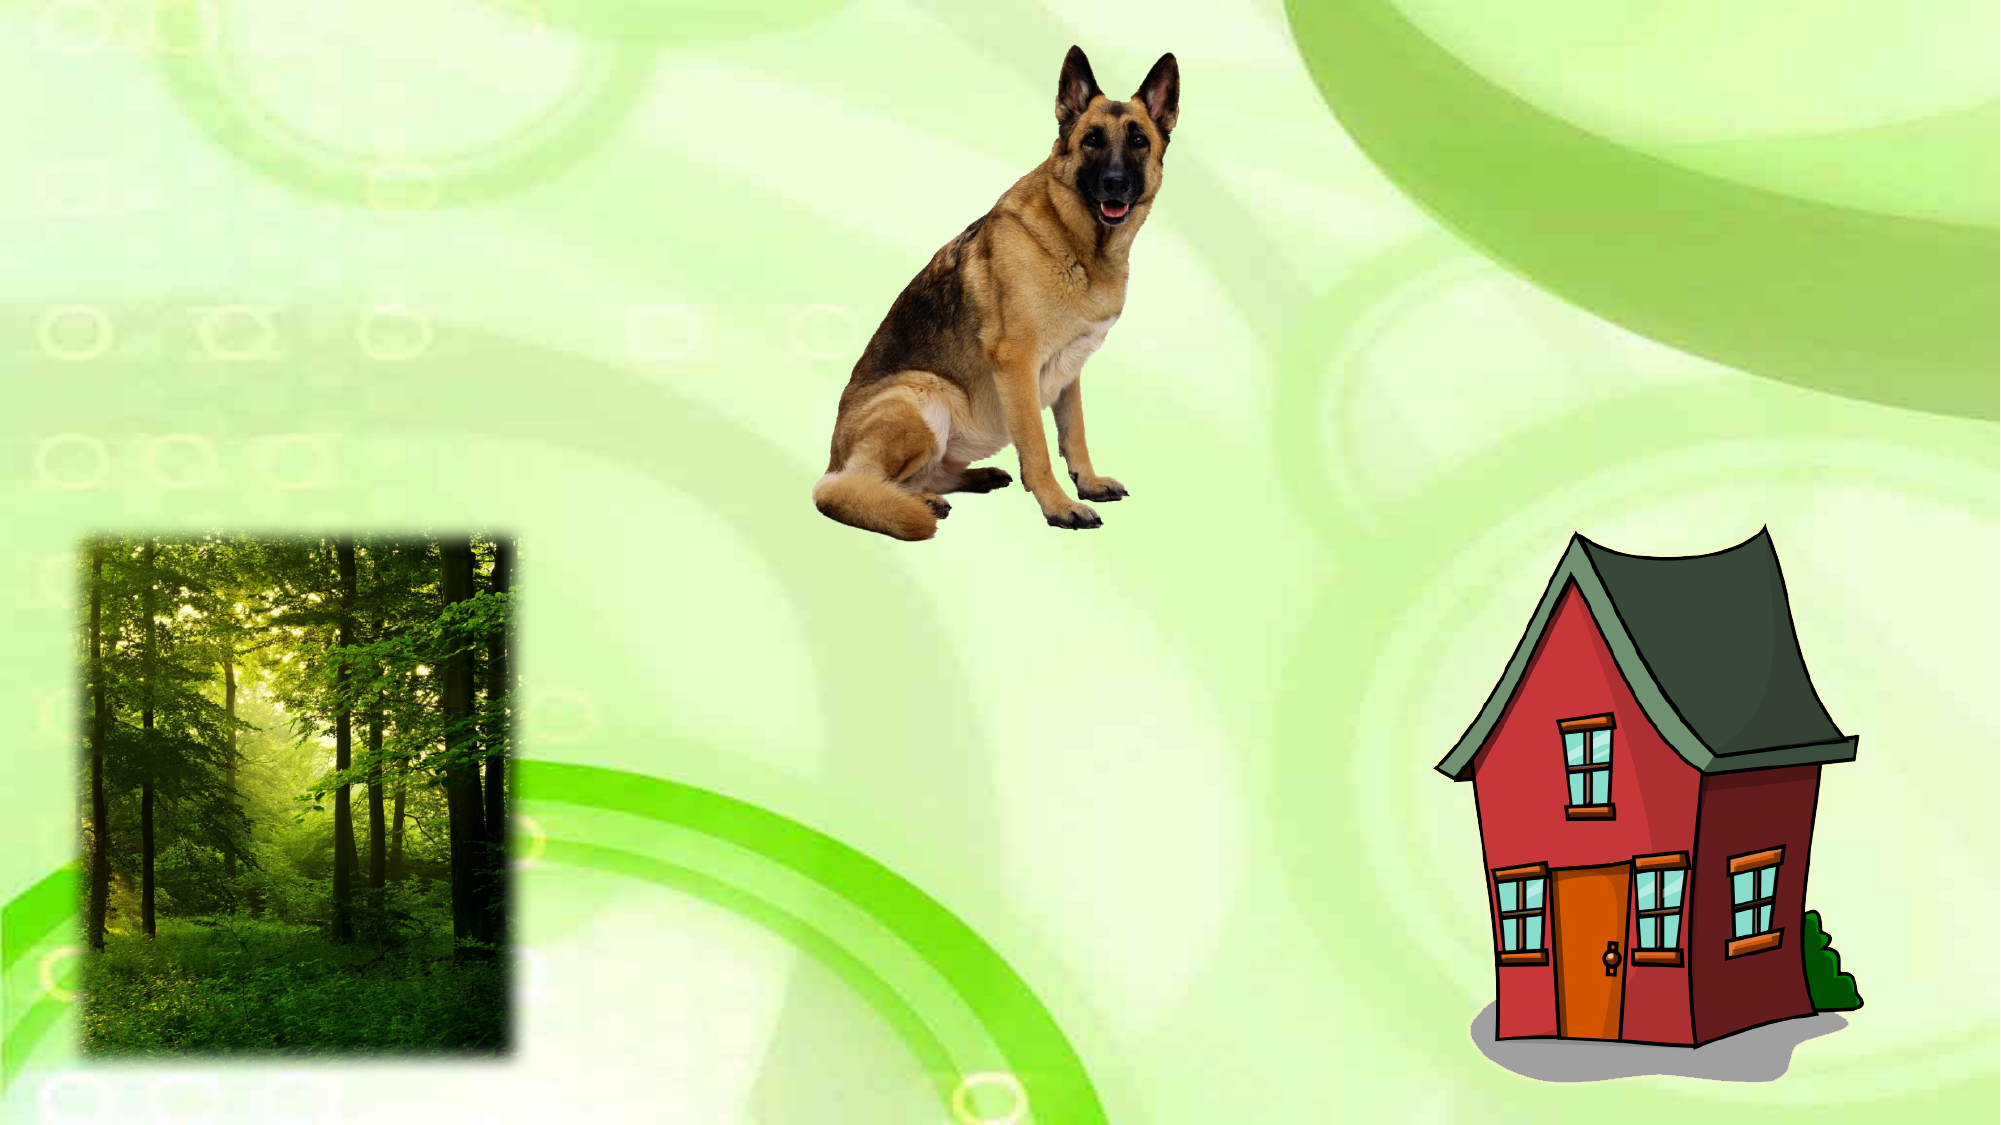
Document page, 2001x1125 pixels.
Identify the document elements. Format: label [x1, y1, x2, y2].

list [1417, 492, 1876, 1103]
picture [0, 0, 2000, 1125]
